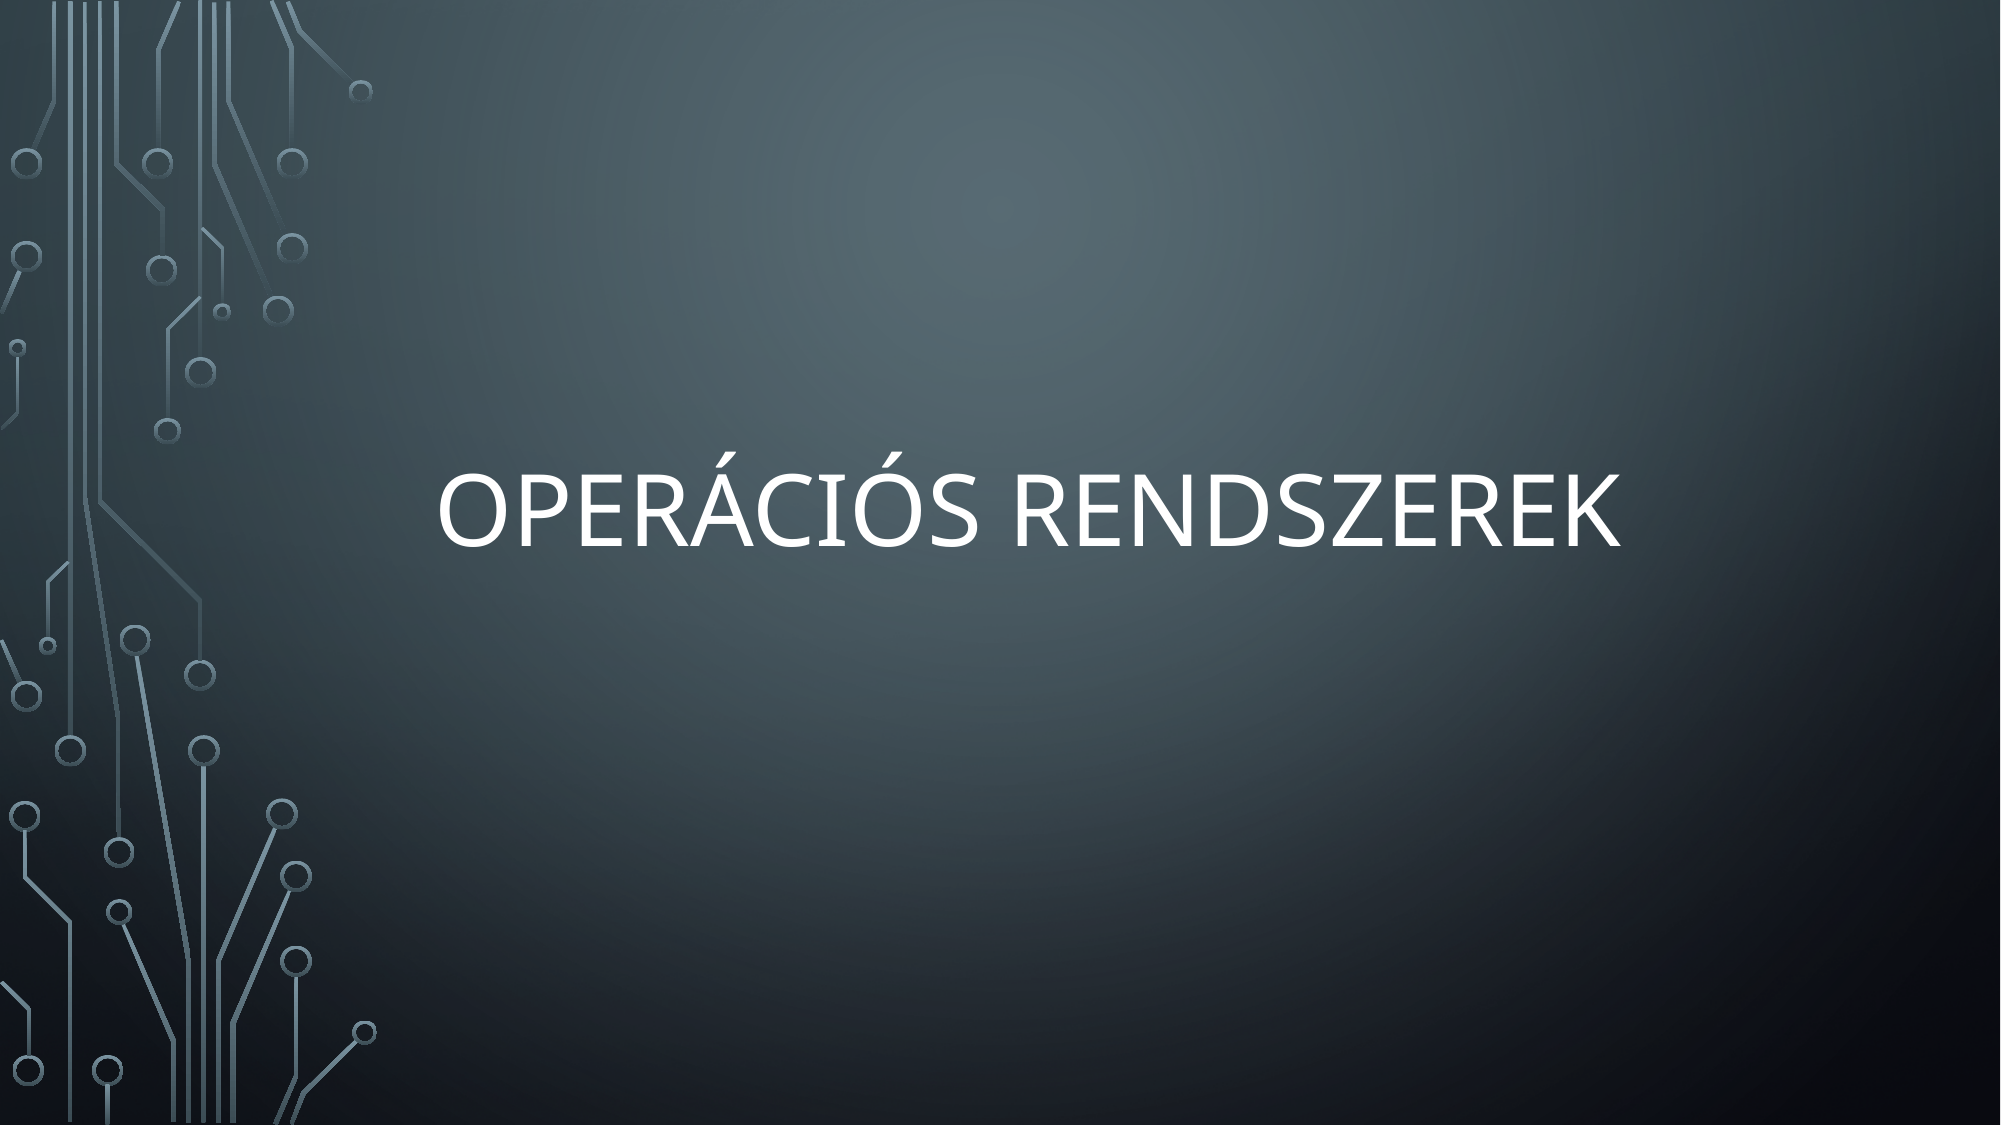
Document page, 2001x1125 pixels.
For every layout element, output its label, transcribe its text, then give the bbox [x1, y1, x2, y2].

title Operációs rendszerek [307, 184, 1750, 576]
